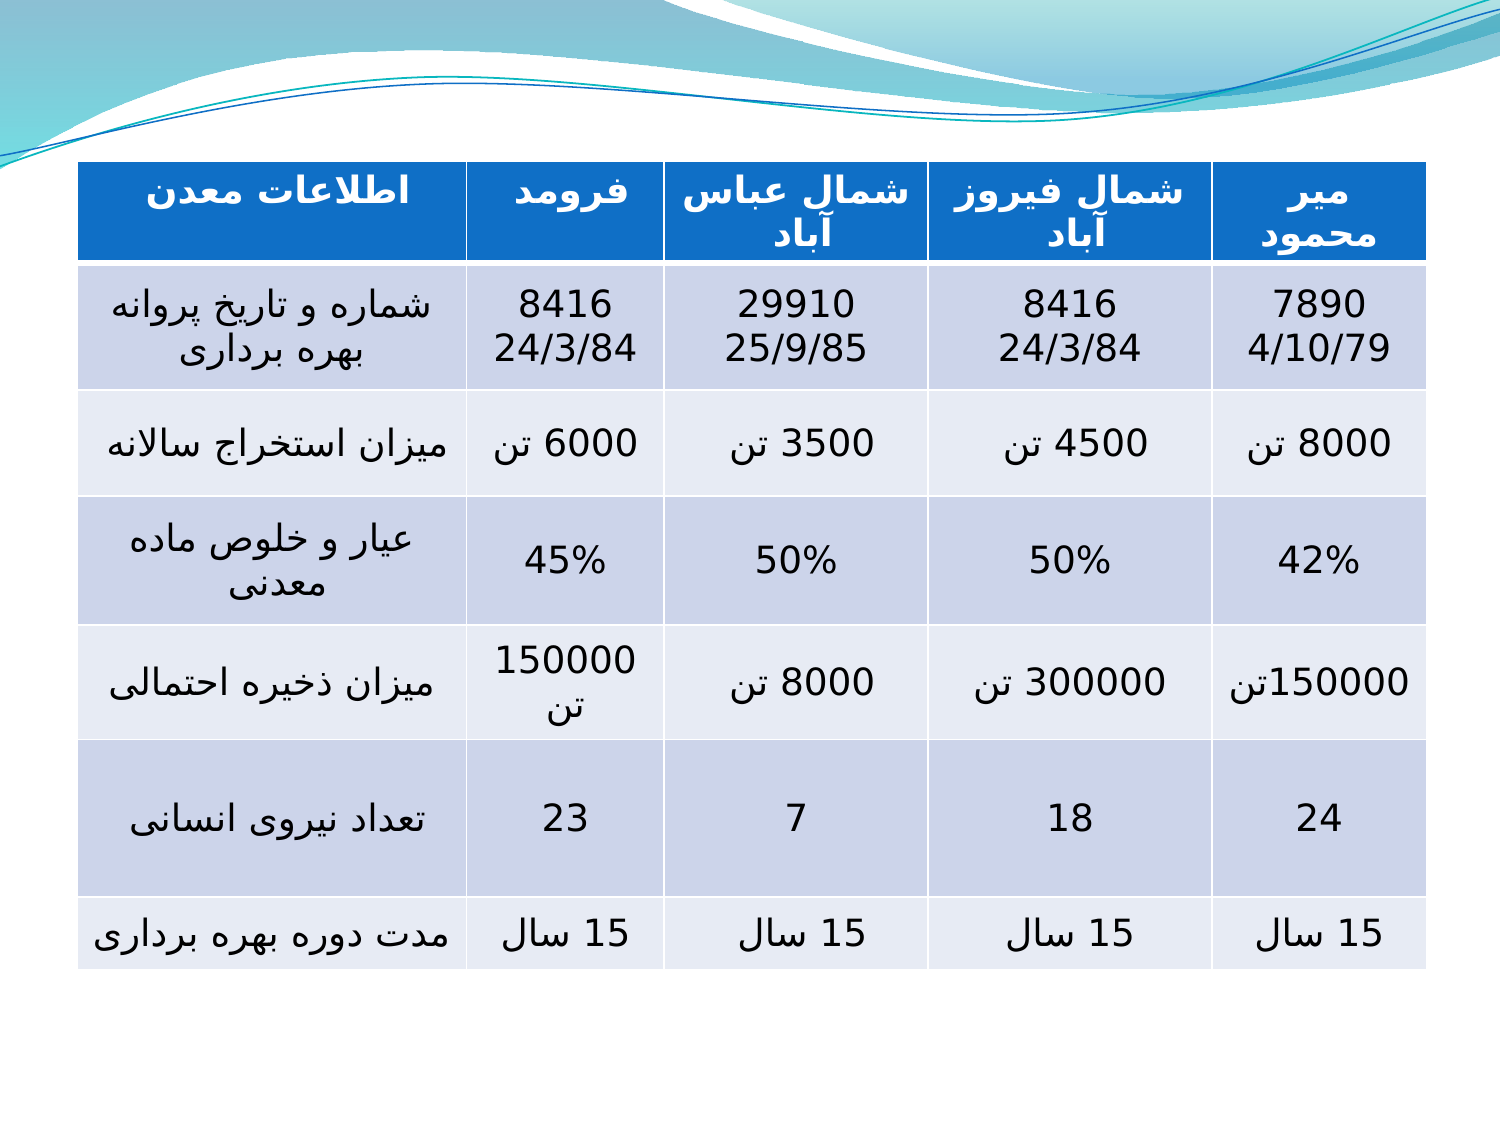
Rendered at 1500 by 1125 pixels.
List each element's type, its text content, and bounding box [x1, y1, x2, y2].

table_cell 6000 تن [467, 391, 663, 495]
table_cell 8000 تن [665, 626, 927, 739]
table_cell 50% [665, 497, 927, 624]
table_cell 300000 تن [929, 626, 1211, 739]
table_cell میزان ذخیره احتمالی [78, 626, 466, 739]
table_cell مدت دوره بهره برداری [78, 898, 466, 969]
table_cell 15 سال [1213, 898, 1426, 969]
table_cell تعداد نیروی انسانی [78, 740, 466, 896]
table_cell 24 [1213, 740, 1426, 896]
table_header فرومد [467, 162, 663, 260]
table_cell 150000تن [1213, 626, 1426, 739]
table_cell 29910 25/9/85 [665, 266, 927, 389]
table_cell 50% [929, 497, 1211, 624]
table_cell 15 سال [929, 898, 1211, 969]
table_cell 3500 تن [665, 391, 927, 495]
table_cell 7 [665, 740, 927, 896]
table_header شمال فیروز آباد [929, 162, 1211, 260]
table_cell میزان استخراج سالانه [78, 391, 466, 495]
table_cell 4500 تن [929, 391, 1211, 495]
table_cell 45% [467, 497, 663, 624]
table_cell 8416 24/3/84 [929, 266, 1211, 389]
table_cell 15 سال [665, 898, 927, 969]
table_cell 18 [929, 740, 1211, 896]
table_cell 15 سال [467, 898, 663, 969]
table_cell شماره و تاریخ پروانه بهره برداری [78, 266, 466, 389]
table_header شمال عباس آباد [665, 162, 927, 260]
table_header اطلاعات معدن [78, 162, 466, 260]
table_cell 7890 4/10/79 [1213, 266, 1426, 389]
table_cell 150000 تن [467, 626, 663, 739]
table_cell 8416 24/3/84 [467, 266, 663, 389]
table_cell 23 [467, 740, 663, 896]
table_cell عیار و خلوص ماده معدنی [78, 497, 466, 624]
table_header میر محمود [1213, 162, 1426, 260]
table_cell 8000 تن [1213, 391, 1426, 495]
table_cell 42% [1213, 497, 1426, 624]
